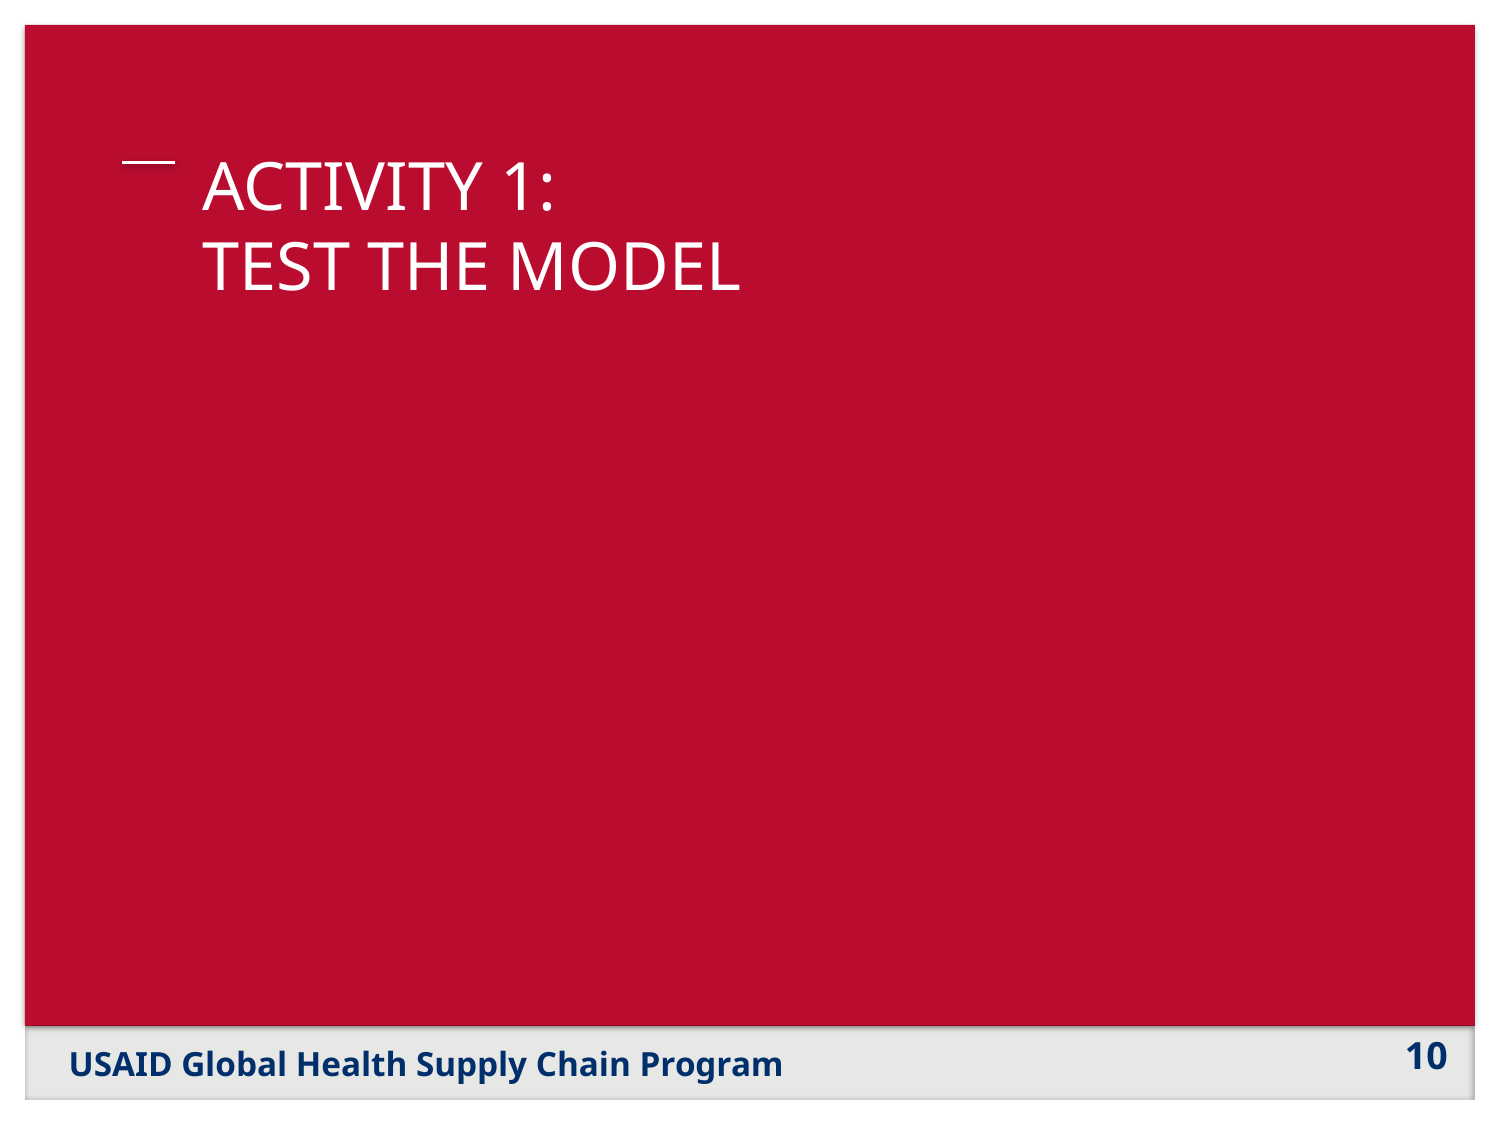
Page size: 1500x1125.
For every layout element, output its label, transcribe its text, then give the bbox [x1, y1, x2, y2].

title ACTIVITY 1: TEST THE MODEL [187, 135, 1088, 313]
